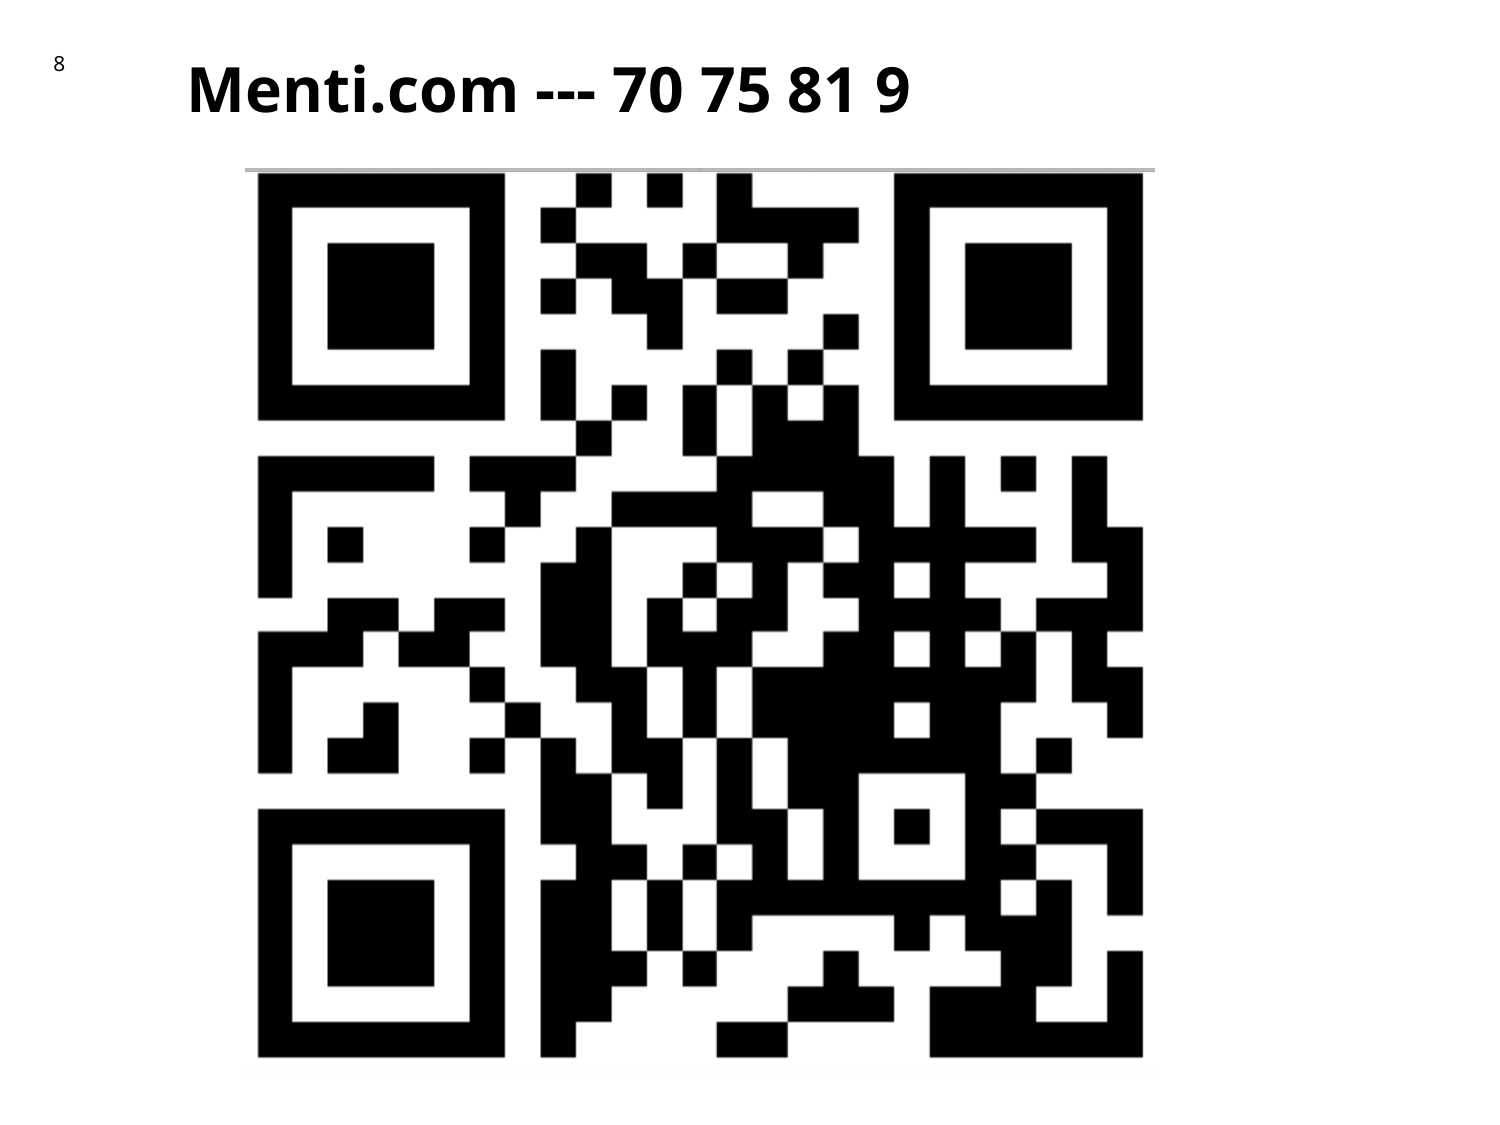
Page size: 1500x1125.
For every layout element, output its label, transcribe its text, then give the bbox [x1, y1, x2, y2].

slide_number 8 [0, 34, 119, 95]
picture [244, 161, 1155, 1080]
title Menti.com --- 70 75 81 9 [171, 0, 1425, 182]
